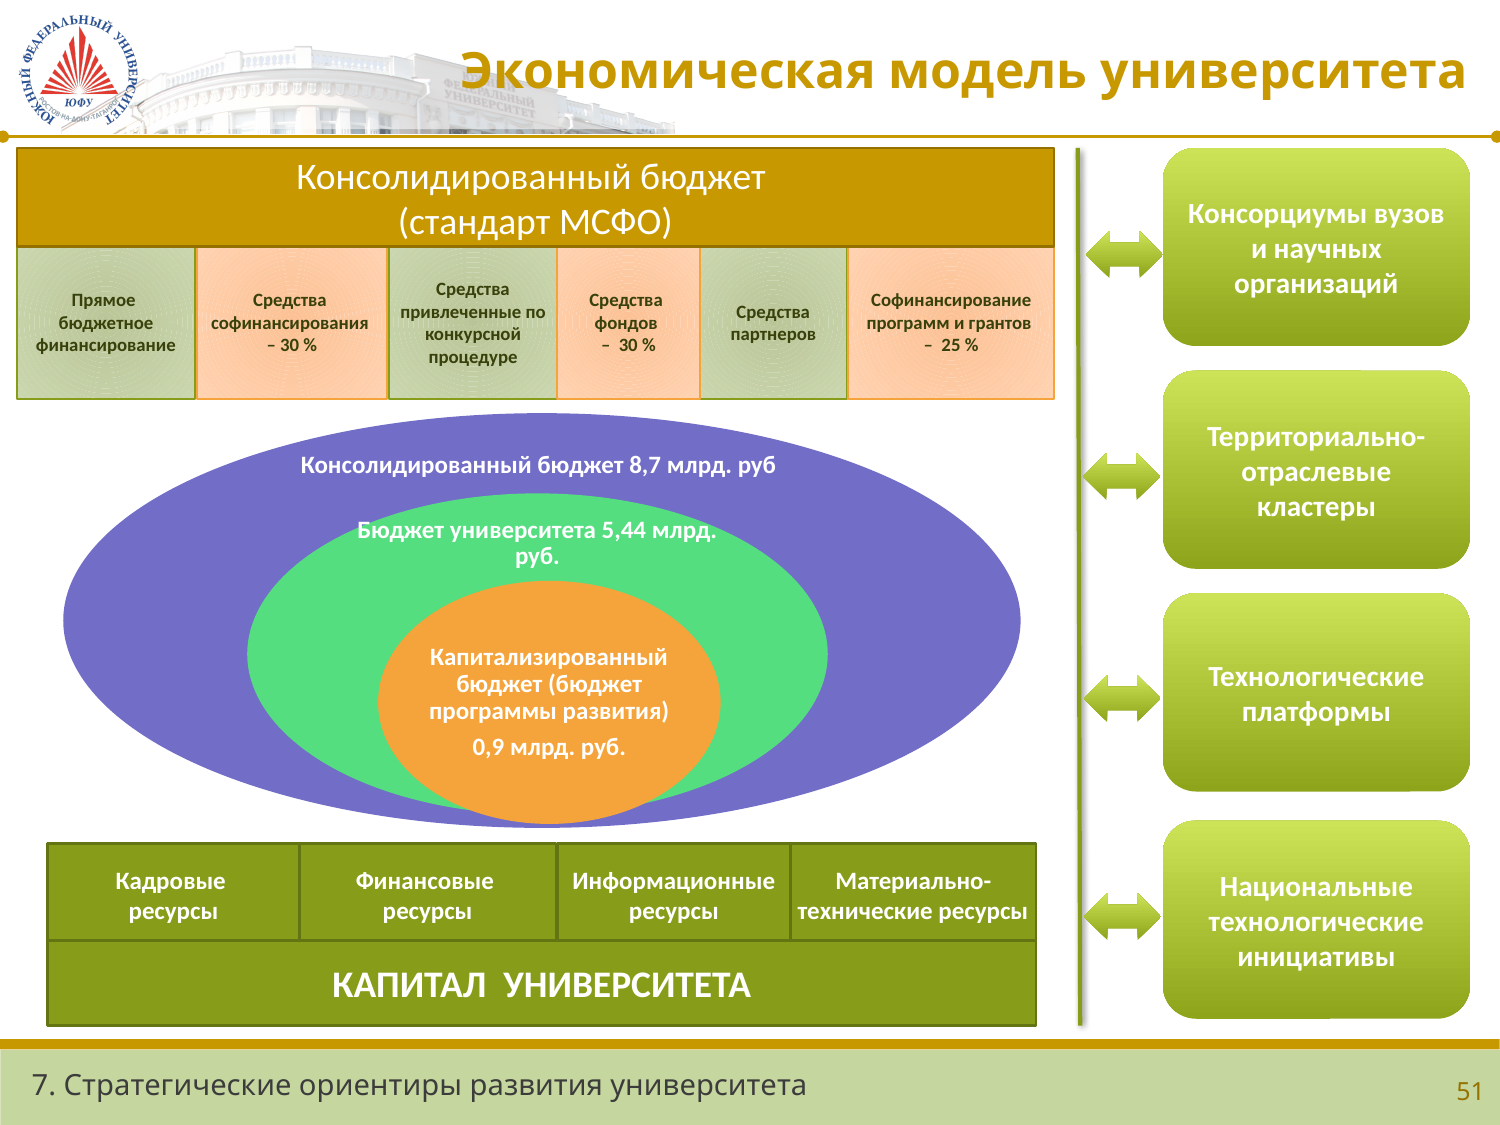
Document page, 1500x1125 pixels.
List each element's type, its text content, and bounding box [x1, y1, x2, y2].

slide_number 51 [1338, 1062, 1500, 1122]
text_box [16, 147, 1055, 400]
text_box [20, 414, 1064, 850]
text_box 7. Стратегические ориентиры развития университета [16, 1058, 1446, 1109]
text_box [1077, 147, 1471, 1027]
picture [10, 0, 676, 135]
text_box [47, 842, 1037, 1027]
text_box Экономическая модель университета [153, 11, 1483, 130]
